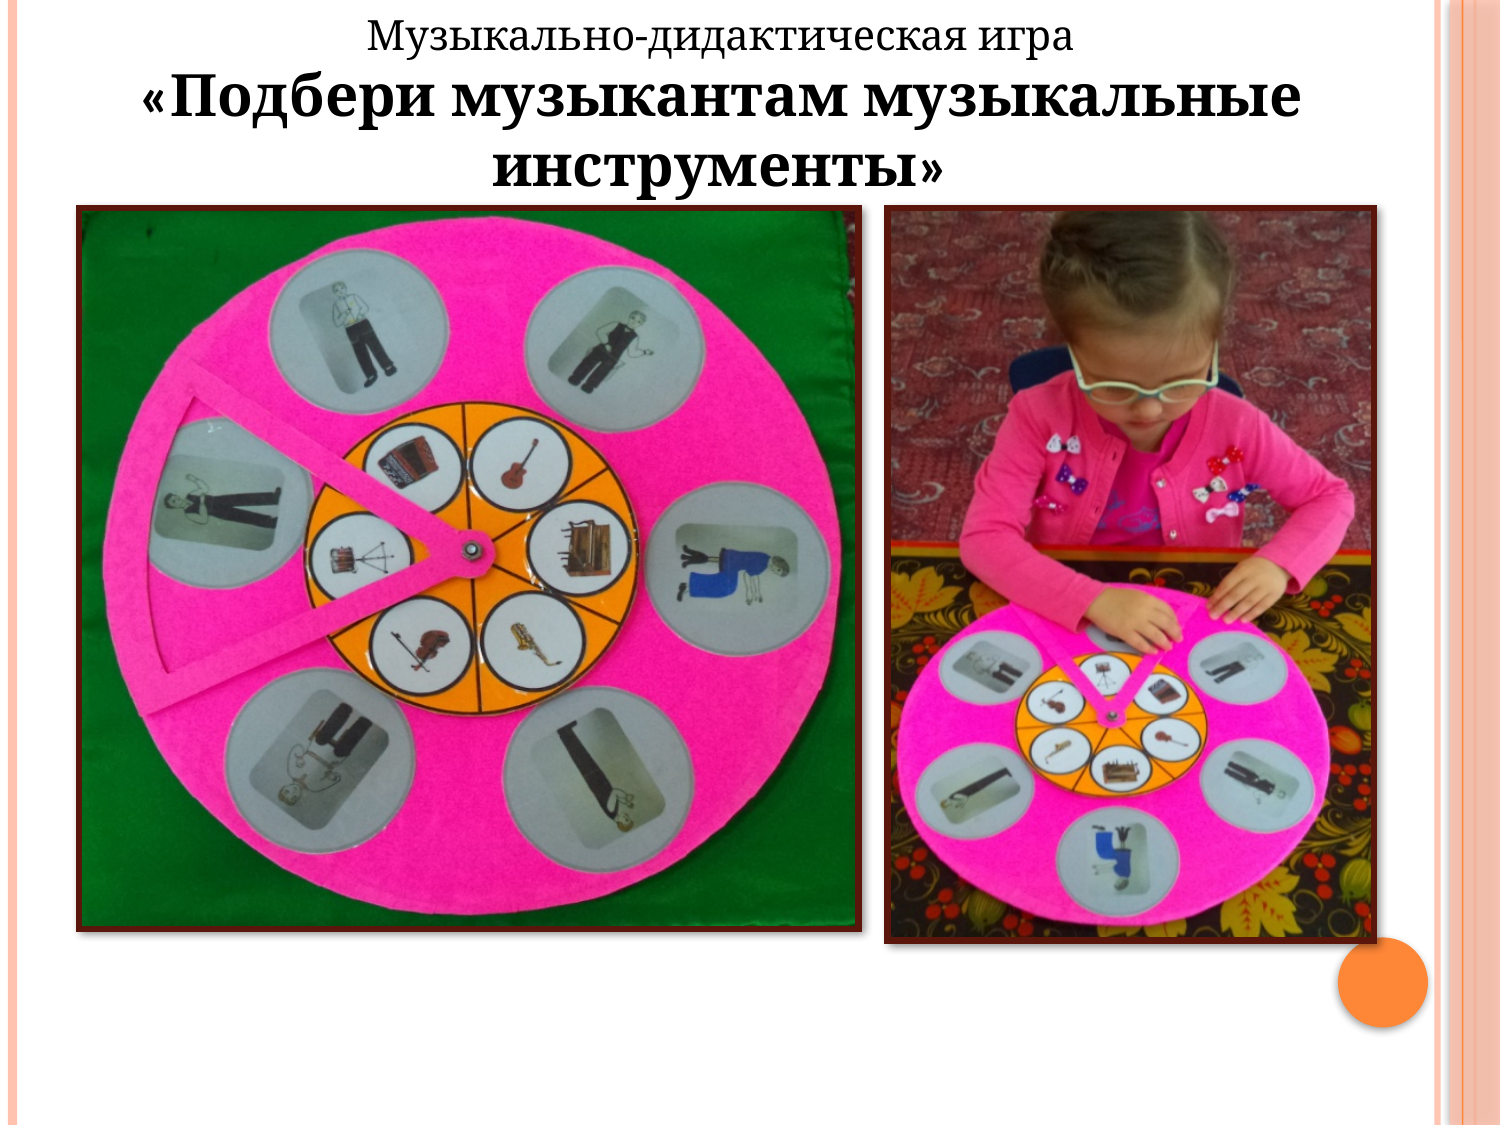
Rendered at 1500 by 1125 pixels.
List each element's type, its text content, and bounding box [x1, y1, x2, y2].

picture [81, 210, 856, 927]
picture [890, 210, 1372, 938]
text_box Музыкально-дидактическая игра «Подбери музыкантам музыкальные инструменты» [46, 0, 1395, 206]
